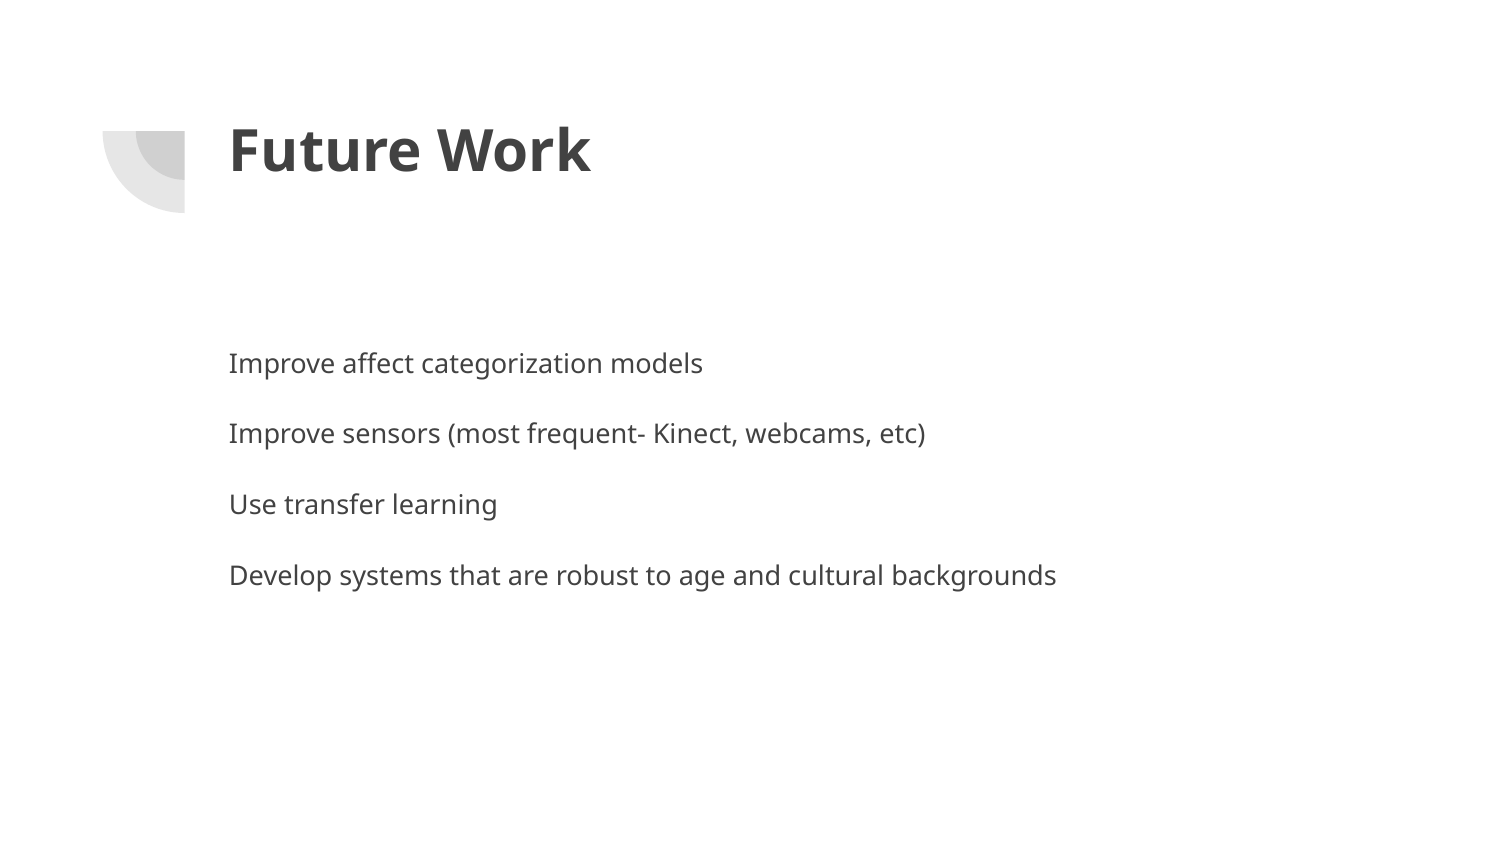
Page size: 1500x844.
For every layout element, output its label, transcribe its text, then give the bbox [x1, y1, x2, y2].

list Improve affect categorization models Improve sensors (most frequent- Kinect, webcams, etc) Use transfer learning Develop systems that are robust to age and cultural backgrounds [213, 326, 1368, 744]
title Future Work [213, 98, 1368, 263]
